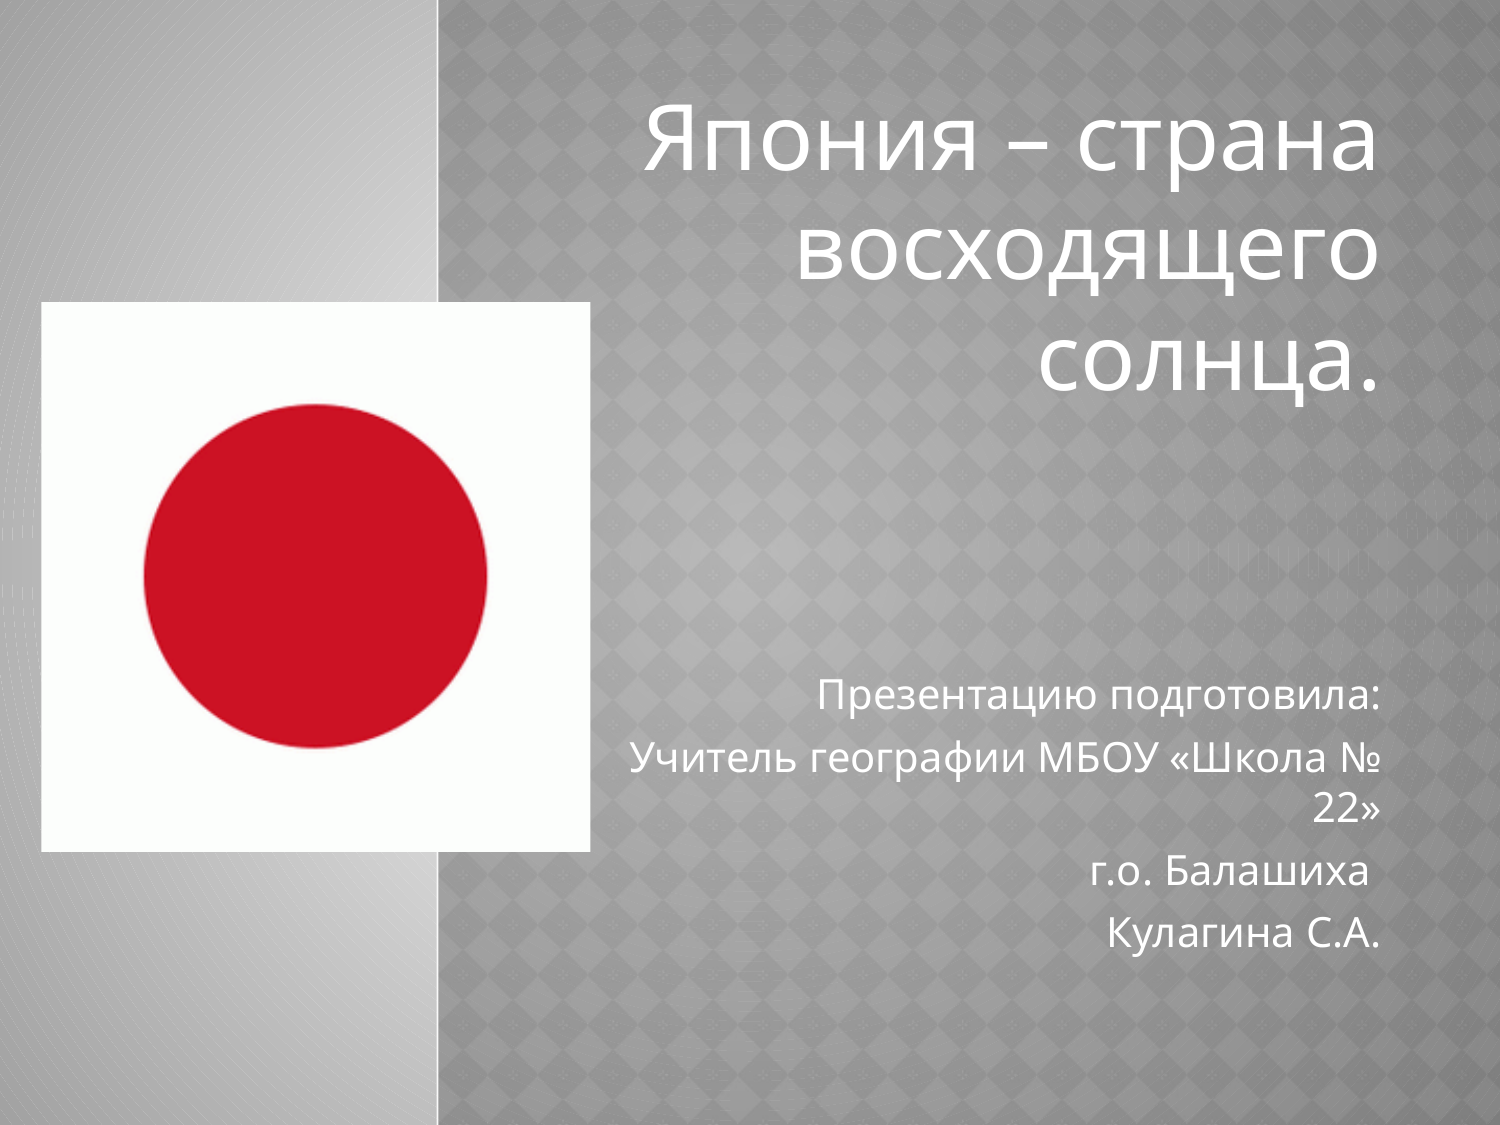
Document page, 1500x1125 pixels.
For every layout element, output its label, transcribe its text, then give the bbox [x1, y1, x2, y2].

subtitle Япония – страна восходящего солнца. Презентацию подготовила: Учитель географии МБОУ «Школа № 22» г.о. Балашиха Кулагина С.А. [550, 78, 1390, 1094]
picture [40, 302, 591, 853]
